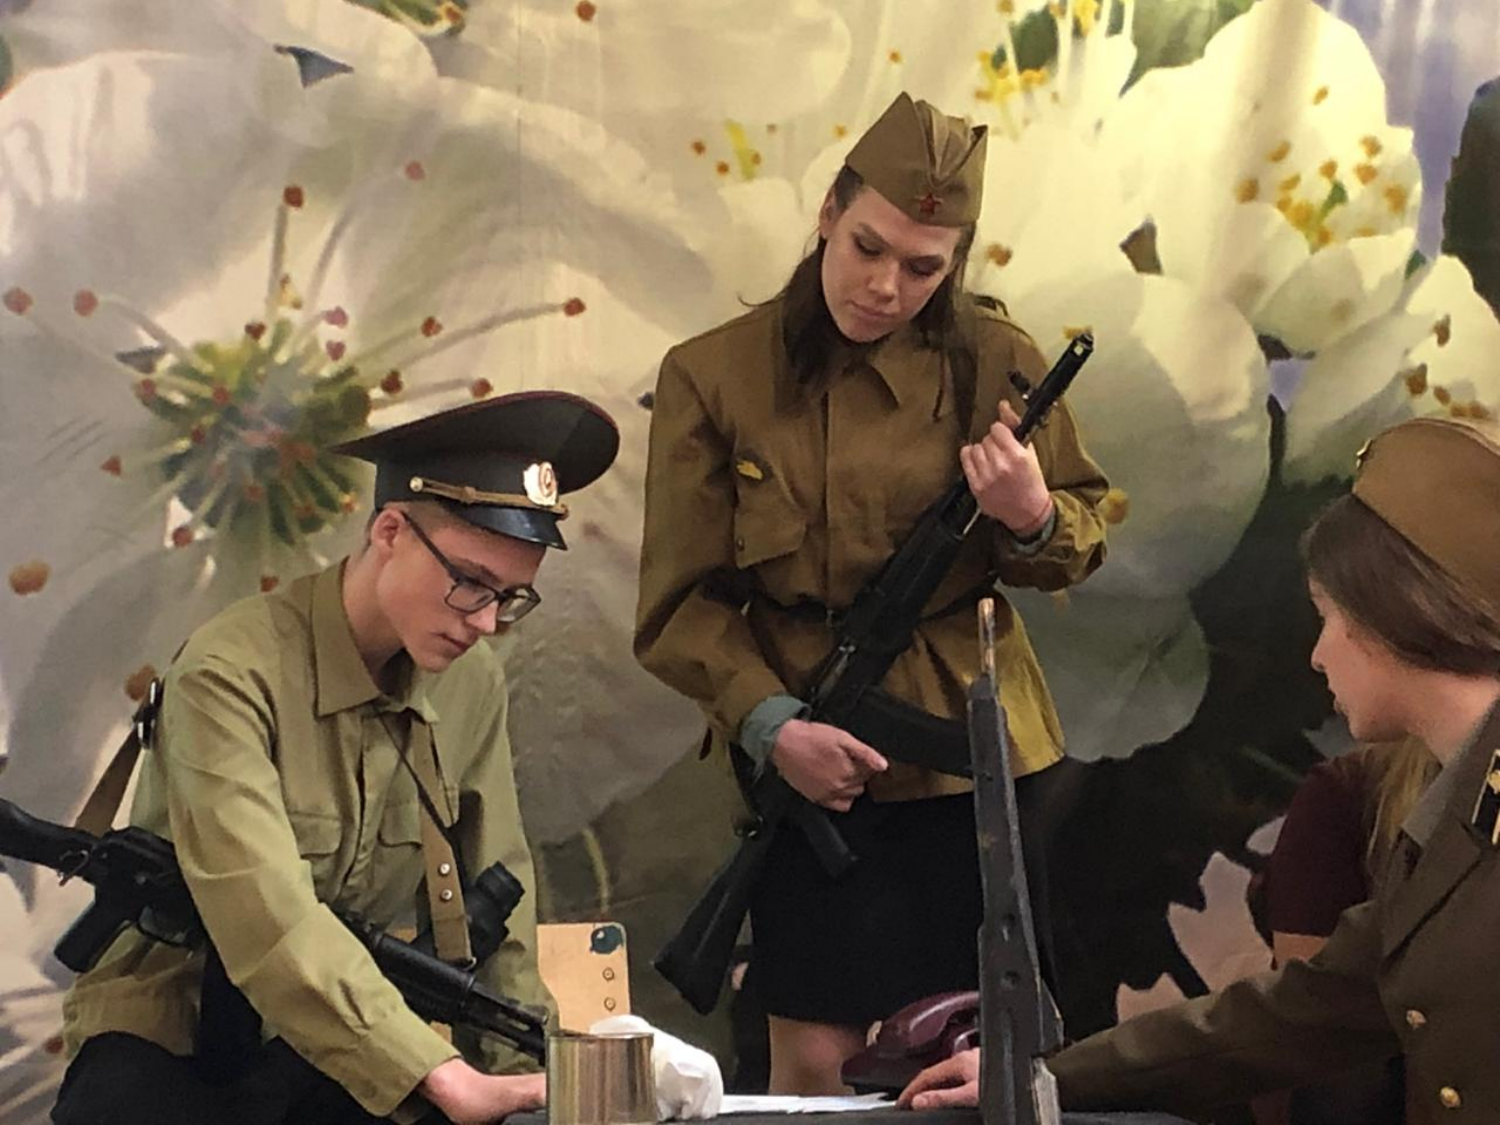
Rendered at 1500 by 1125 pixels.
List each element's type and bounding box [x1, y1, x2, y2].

list [0, 0, 1500, 1125]
